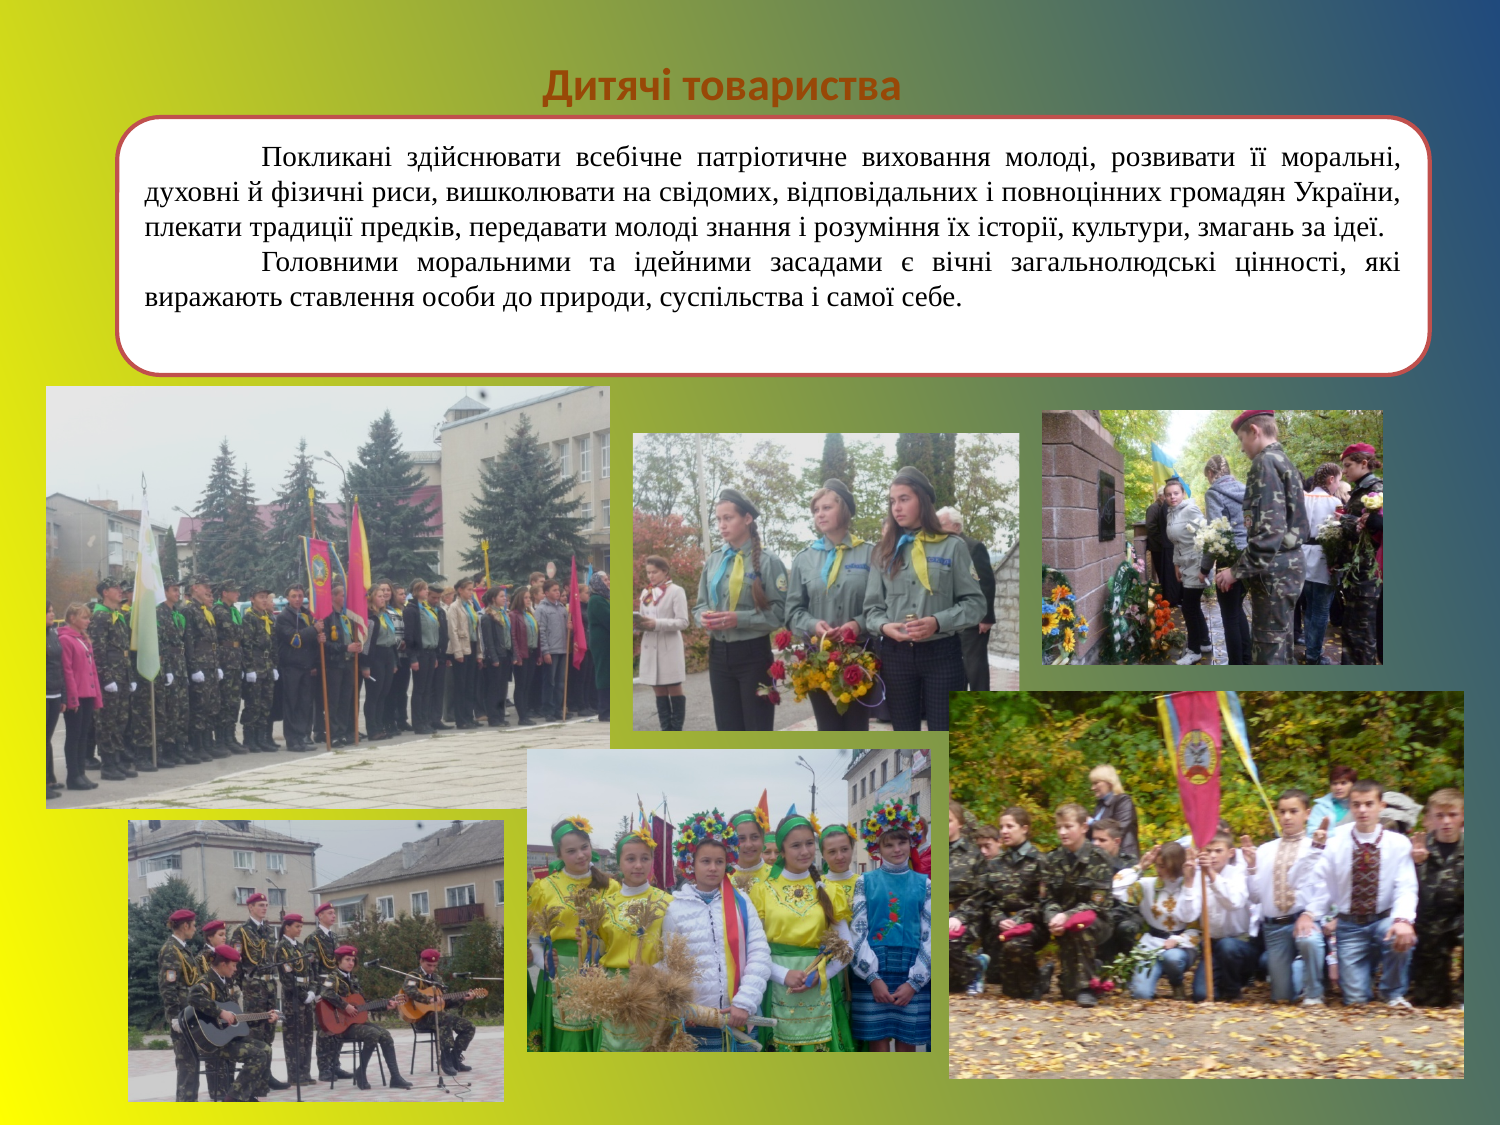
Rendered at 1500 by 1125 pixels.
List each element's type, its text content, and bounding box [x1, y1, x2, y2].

picture [1042, 409, 1384, 666]
picture [46, 386, 931, 1053]
picture [632, 433, 1465, 1079]
picture [128, 820, 505, 1102]
text_box Покликані здійснювати всебічне патріотичне виховання молоді, розвивати її моральні, духовні й фізичні риси, вишколювати на свідомих, відповідальних і повноцінних громадян України, плекати традиції предків, передавати молоді знання і розуміння їх історії, культури, змагань за ідеї. Головними моральними та ідейними засадами є вічні загальнолюдські цінності, які виражають ставлення особи до природи, суспільства і самої себе. [115, 114, 1432, 378]
title Дитячі товариства [527, 46, 1454, 118]
